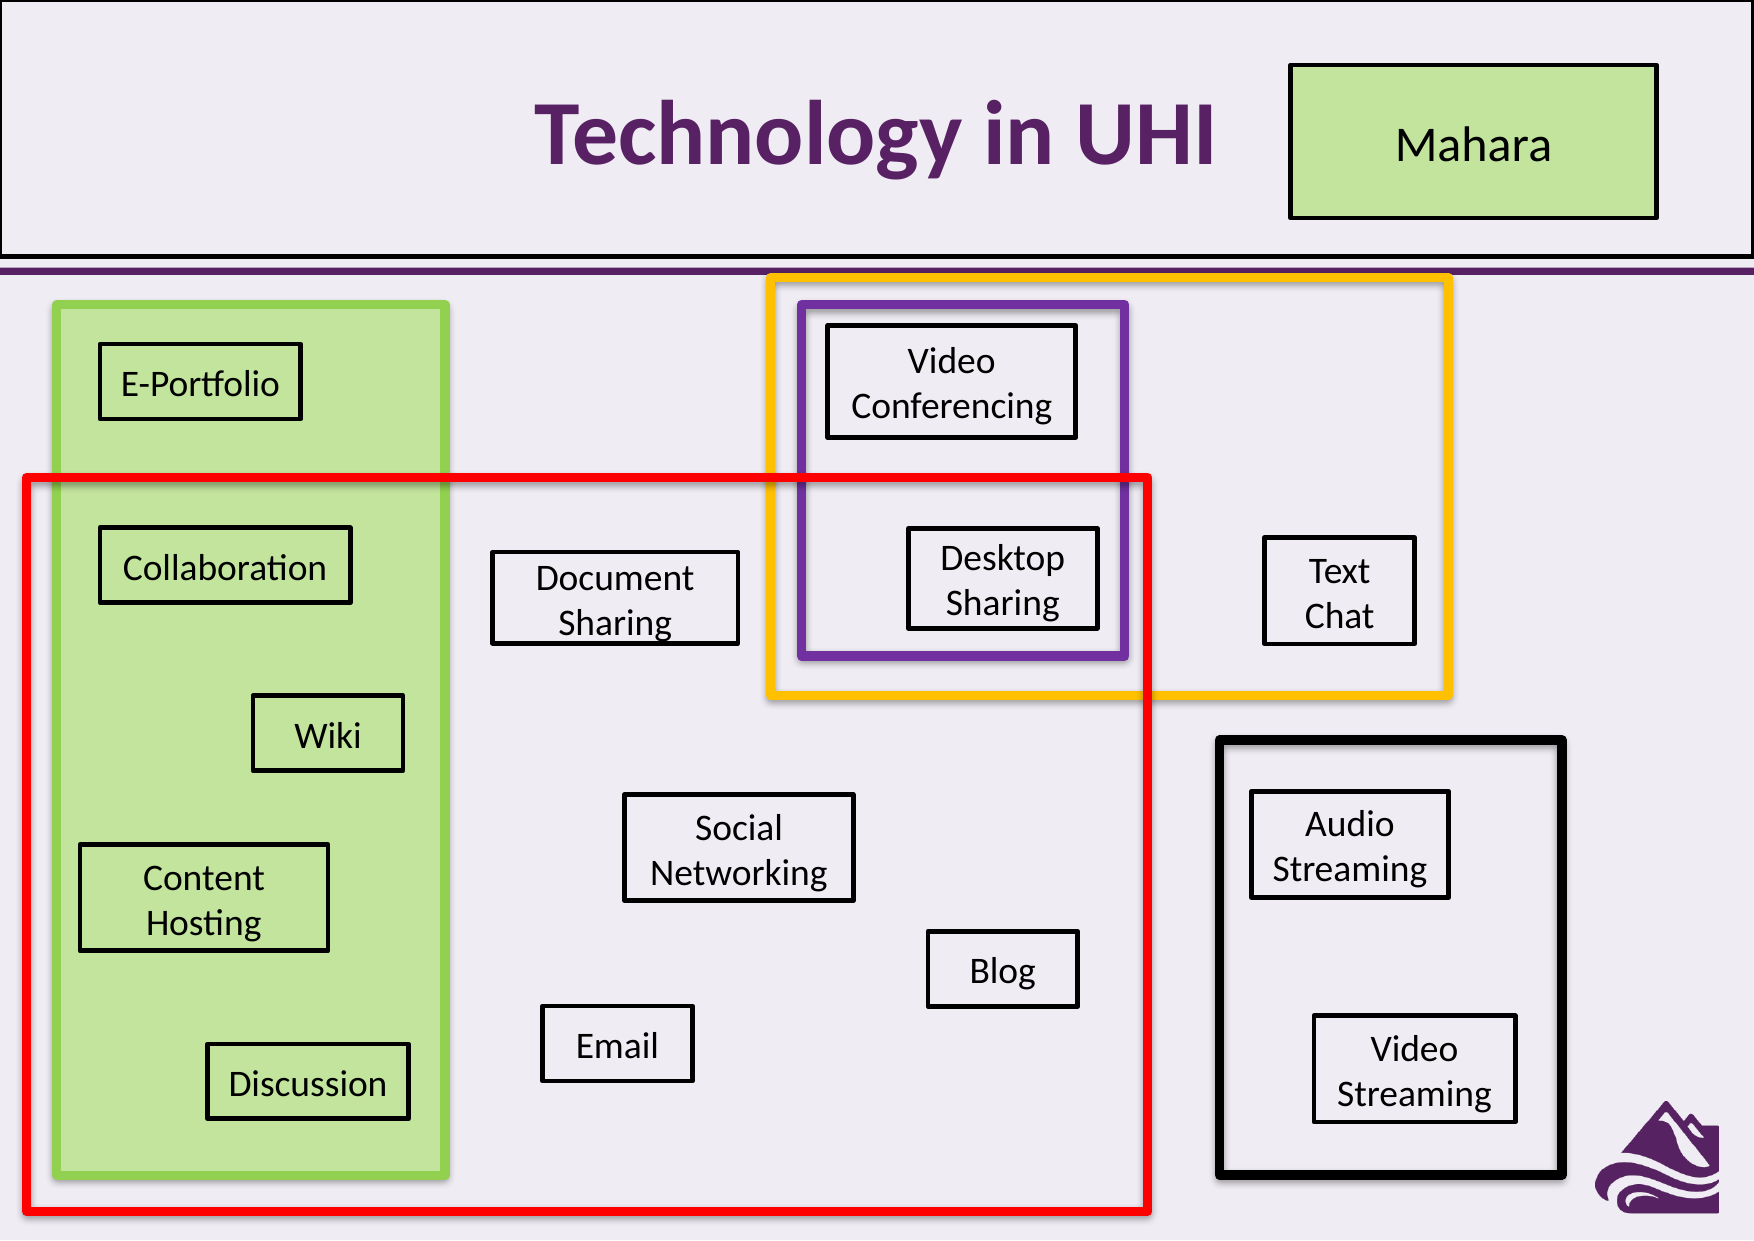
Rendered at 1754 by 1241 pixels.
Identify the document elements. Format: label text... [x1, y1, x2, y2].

text_box E-Portfolio [98, 342, 303, 421]
title Technology in UHI [0, 0, 1754, 257]
text_box Blog [926, 929, 1080, 1008]
picture [1595, 1101, 1719, 1214]
text_box [770, 277, 1449, 696]
text_box Content Hosting [78, 842, 330, 953]
text_box Video Conferencing [826, 323, 1078, 440]
text_box Video Streaming [1312, 1014, 1517, 1124]
text_box Collaboration [98, 526, 352, 605]
text_box [26, 477, 1148, 1212]
text_box Document Sharing [490, 550, 740, 645]
text_box Audio Streaming [1249, 789, 1451, 900]
text_box Desktop Sharing [906, 526, 1099, 630]
text_box Text Chat [1263, 536, 1417, 646]
text_box Wiki [251, 694, 405, 773]
text_box Discussion [206, 1042, 411, 1121]
text_box Mahara [1288, 63, 1659, 220]
text_box Social Networking [623, 792, 855, 903]
text_box [1219, 739, 1563, 1176]
text_box Email [540, 1004, 695, 1083]
text_box [56, 304, 446, 475]
